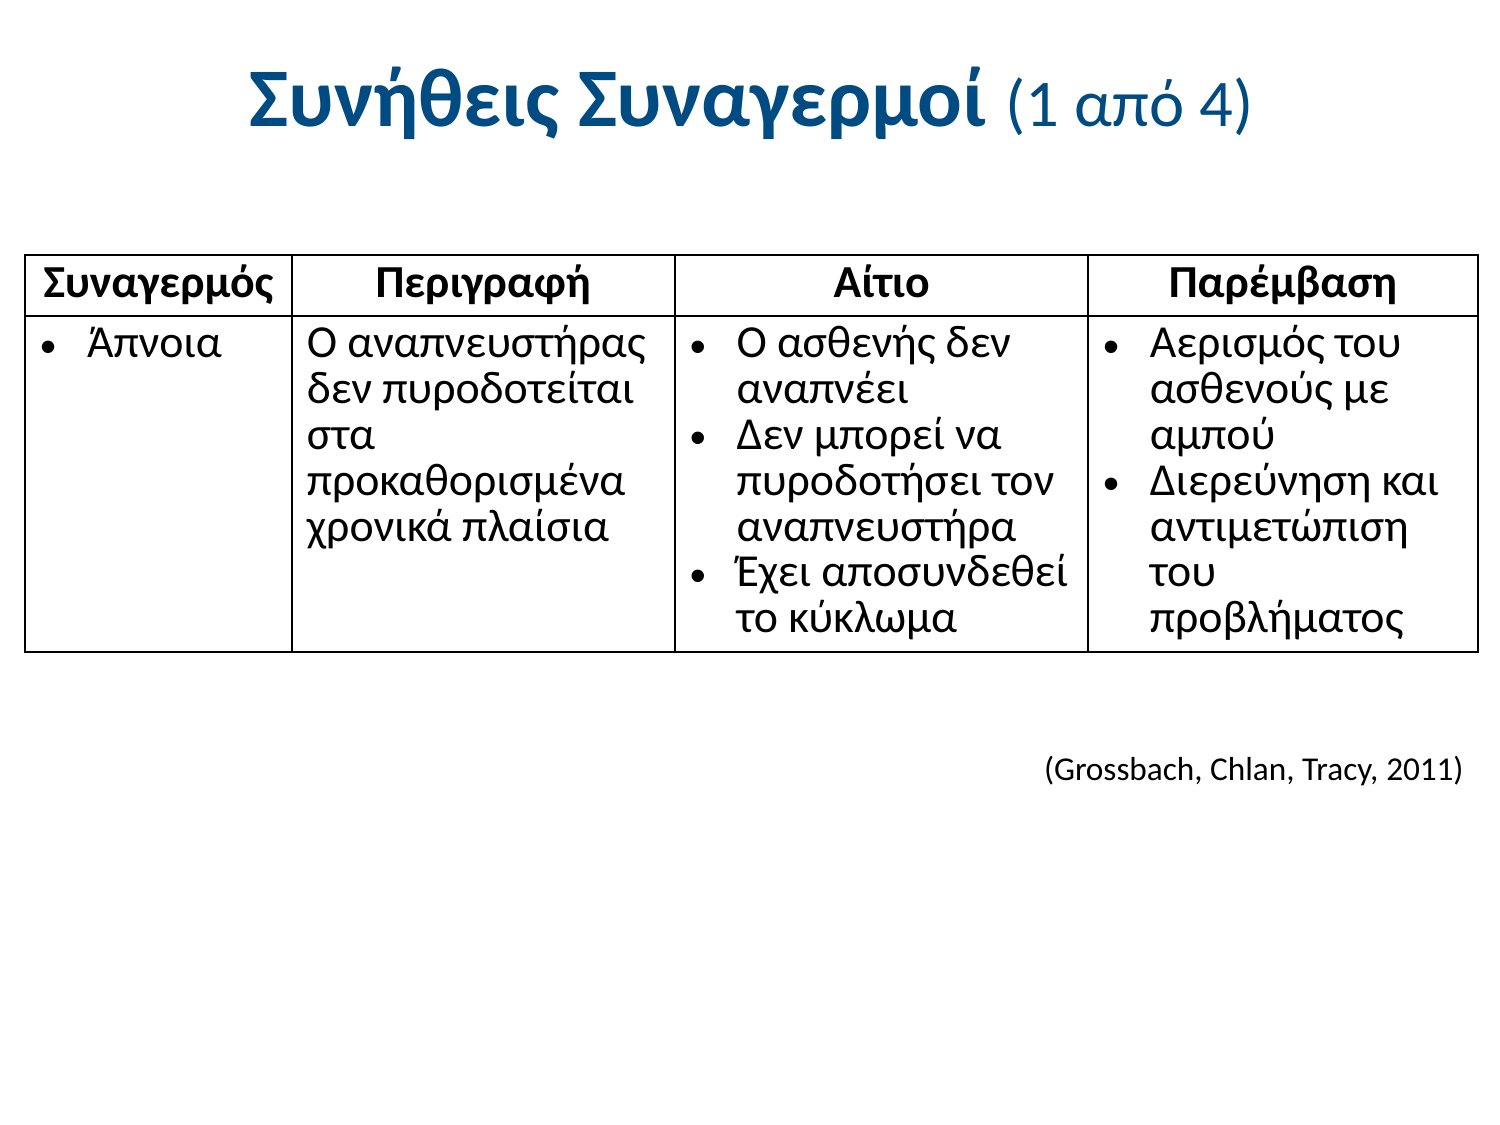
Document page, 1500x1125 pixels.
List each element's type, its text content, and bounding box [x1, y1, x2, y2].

table_header Αίτιο [676, 256, 1087, 315]
title Συνήθεις Συναγερμοί (1 από 4) [76, 19, 1427, 169]
table_header Περιγραφή [293, 256, 674, 315]
table_header Συναγερμός [26, 256, 291, 315]
text_box (Grossbach, Chlan, Tracy, 2011) [1029, 739, 1500, 795]
table_cell Ο αναπνευστήρας δεν πυροδοτείται στα προκαθορισμένα χρονικά πλαίσια [293, 317, 674, 651]
table_header Παρέμβαση [1089, 256, 1477, 315]
table_cell Αερισμός του ασθενούς με αμπού Διερεύνηση και αντιμετώπιση του προβλήματος [1089, 317, 1477, 651]
table_cell Ο ασθενής δεν αναπνέει Δεν μπορεί να πυροδοτήσει τον αναπνευστήρα Έχει αποσυνδεθεί το κύκλωμα [676, 317, 1087, 651]
table_cell Άπνοια [26, 317, 291, 651]
